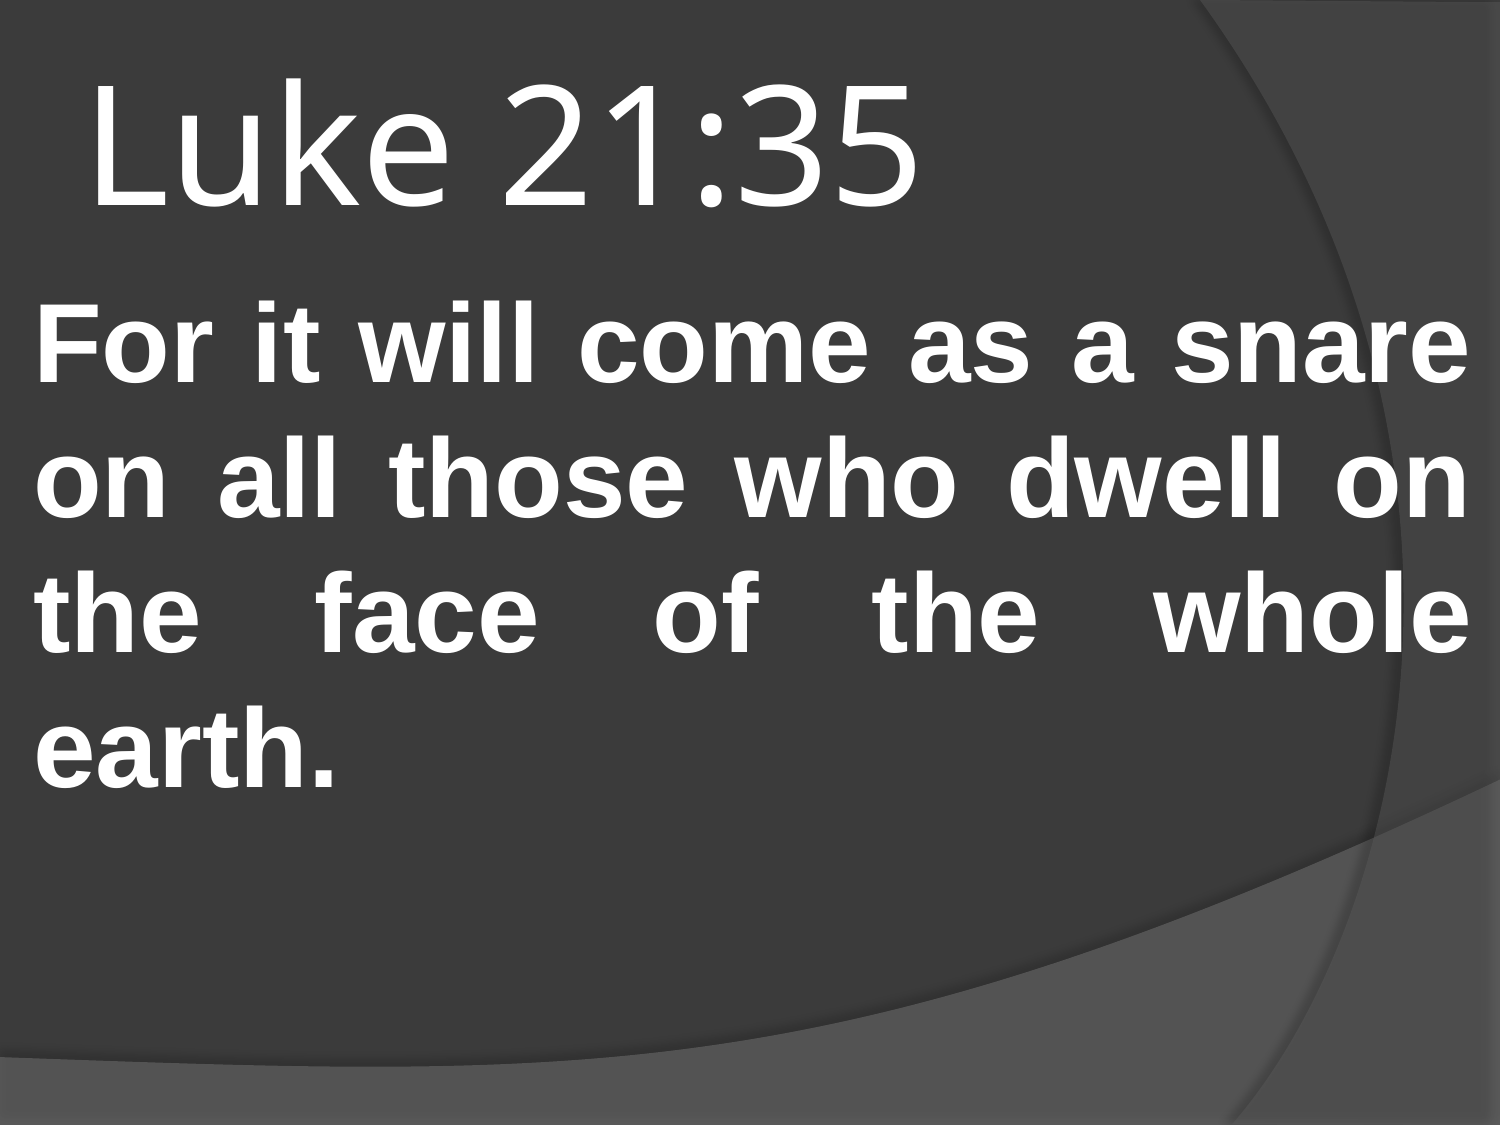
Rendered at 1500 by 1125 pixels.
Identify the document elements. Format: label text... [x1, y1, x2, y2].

list For it will come as a snare on all those who dwell on the face of the whole earth. [12, 262, 1488, 1113]
title Luke 21:35 [75, 45, 1300, 233]
